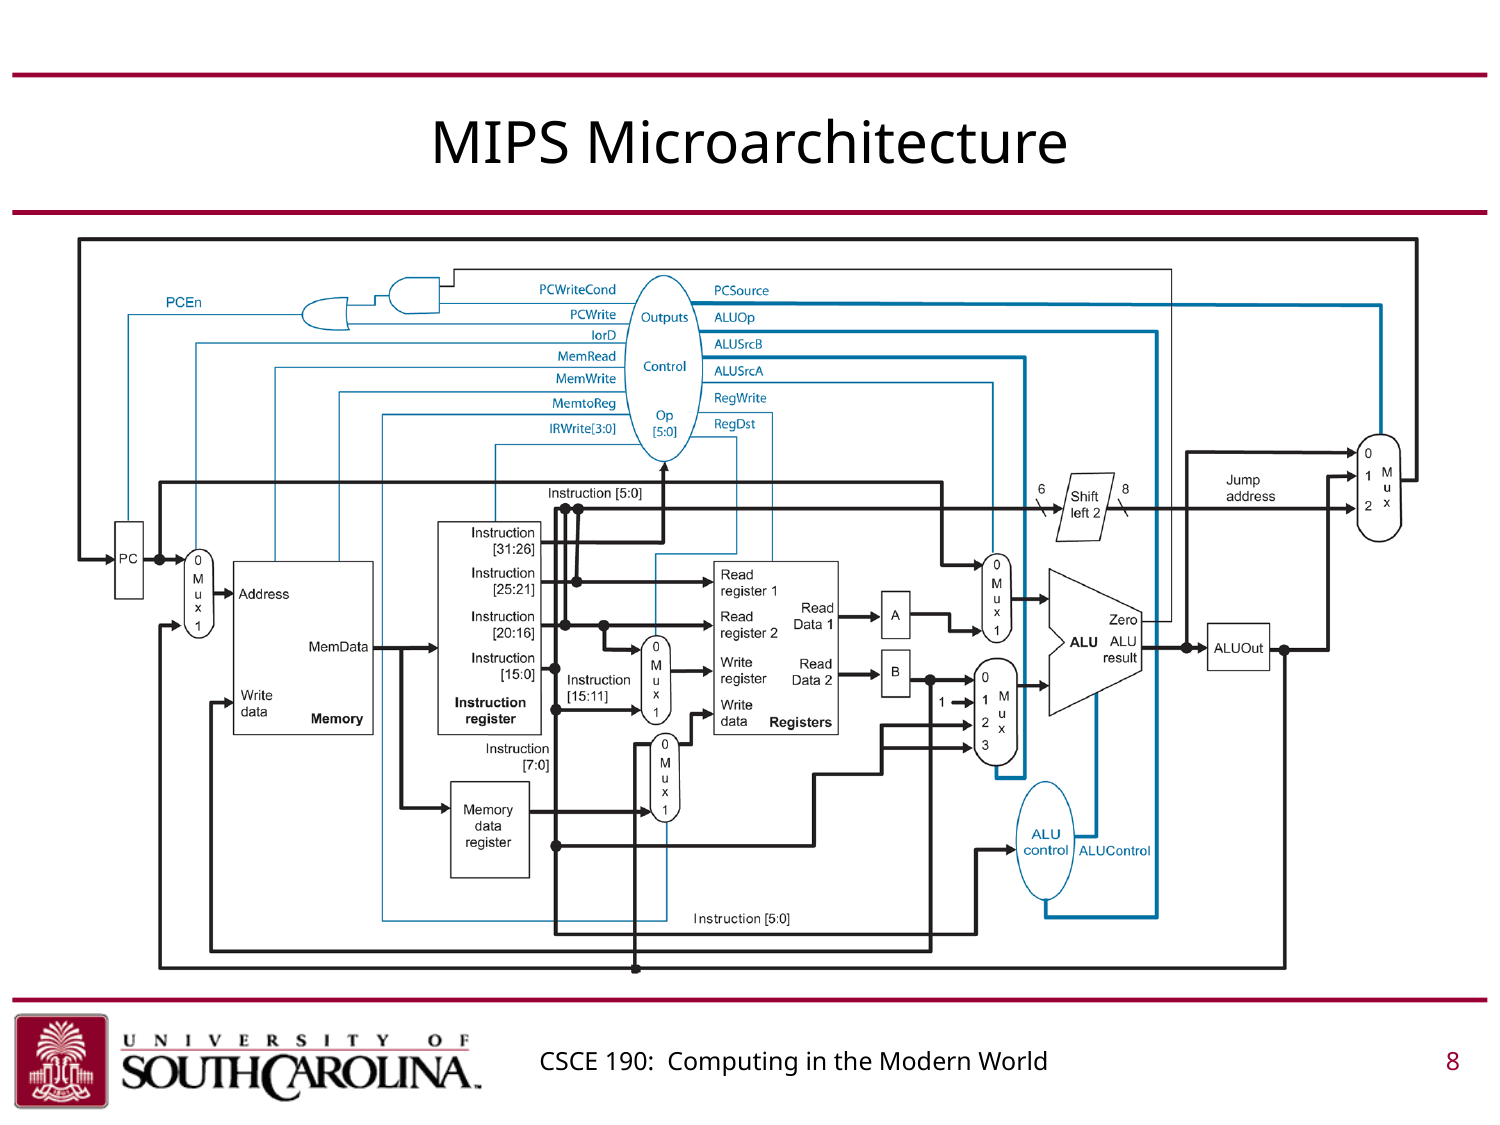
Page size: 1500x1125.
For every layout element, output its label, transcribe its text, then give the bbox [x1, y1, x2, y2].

picture [12, 1012, 488, 1112]
title MIPS Microarchitecture [75, 75, 1425, 205]
slide_number CSCE 190: Computing in the Modern World 8 [425, 1037, 1475, 1088]
picture [74, 237, 1425, 989]
